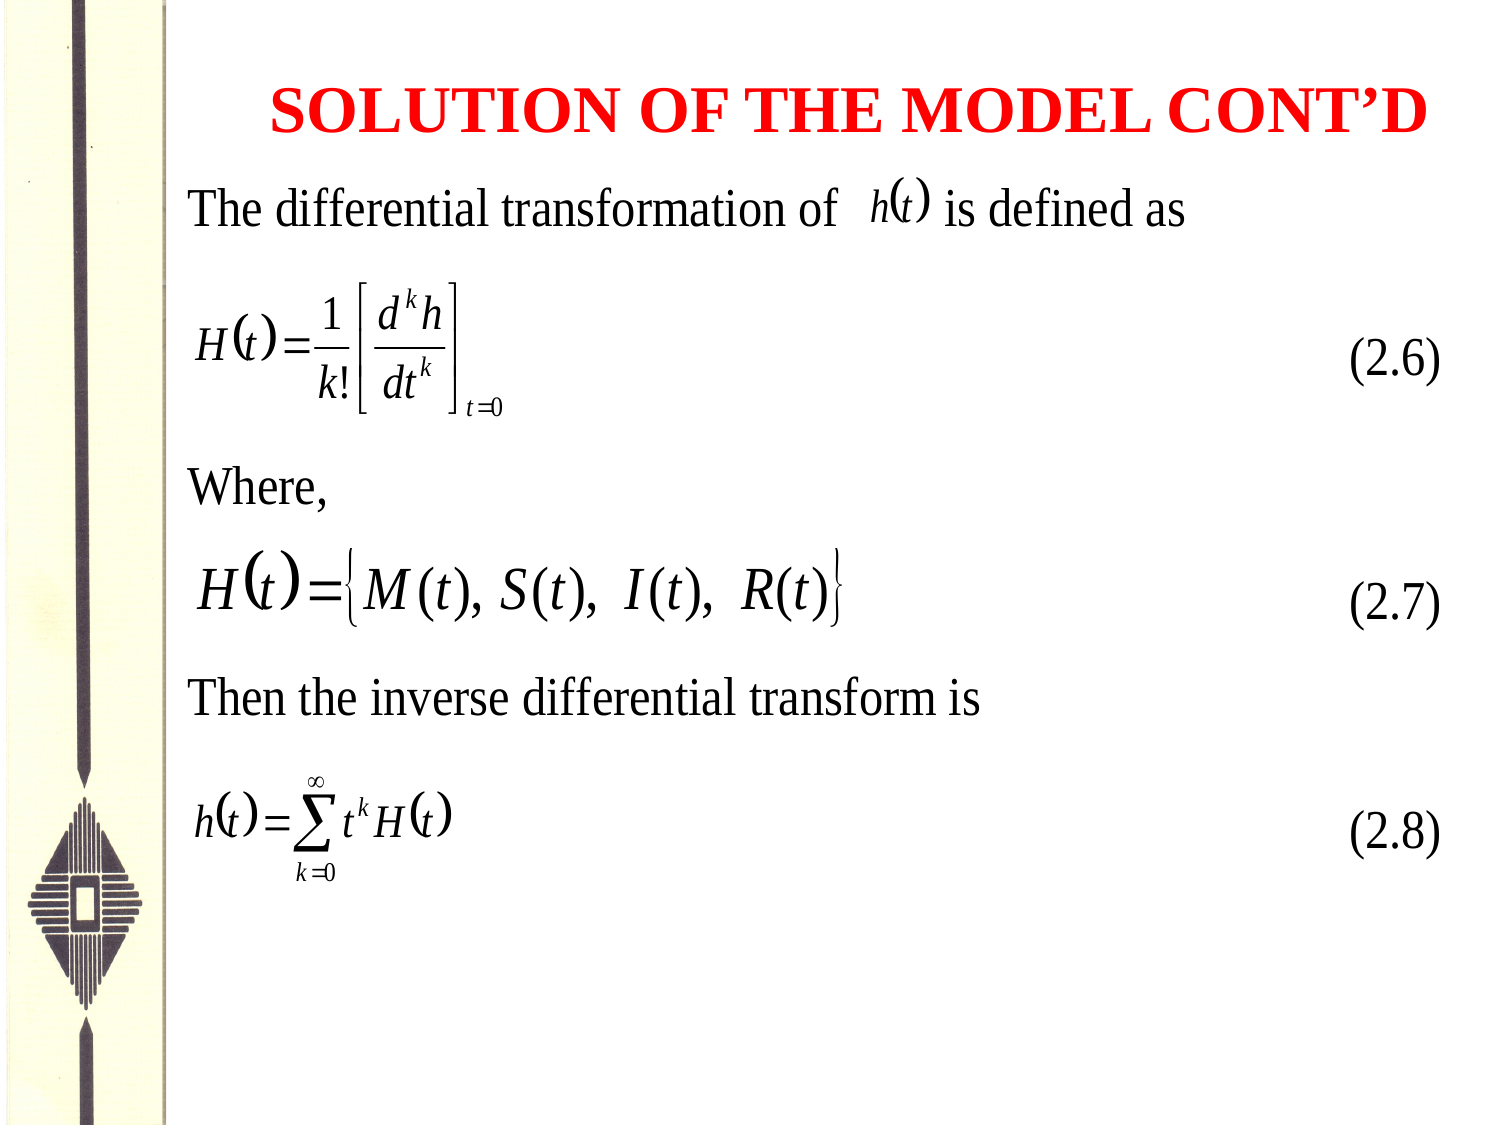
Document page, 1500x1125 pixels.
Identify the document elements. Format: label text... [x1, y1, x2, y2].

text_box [187, 174, 1451, 926]
picture [0, 0, 163, 1125]
title SOLUTION OF THE MODEL CONT’D [235, 37, 1466, 175]
